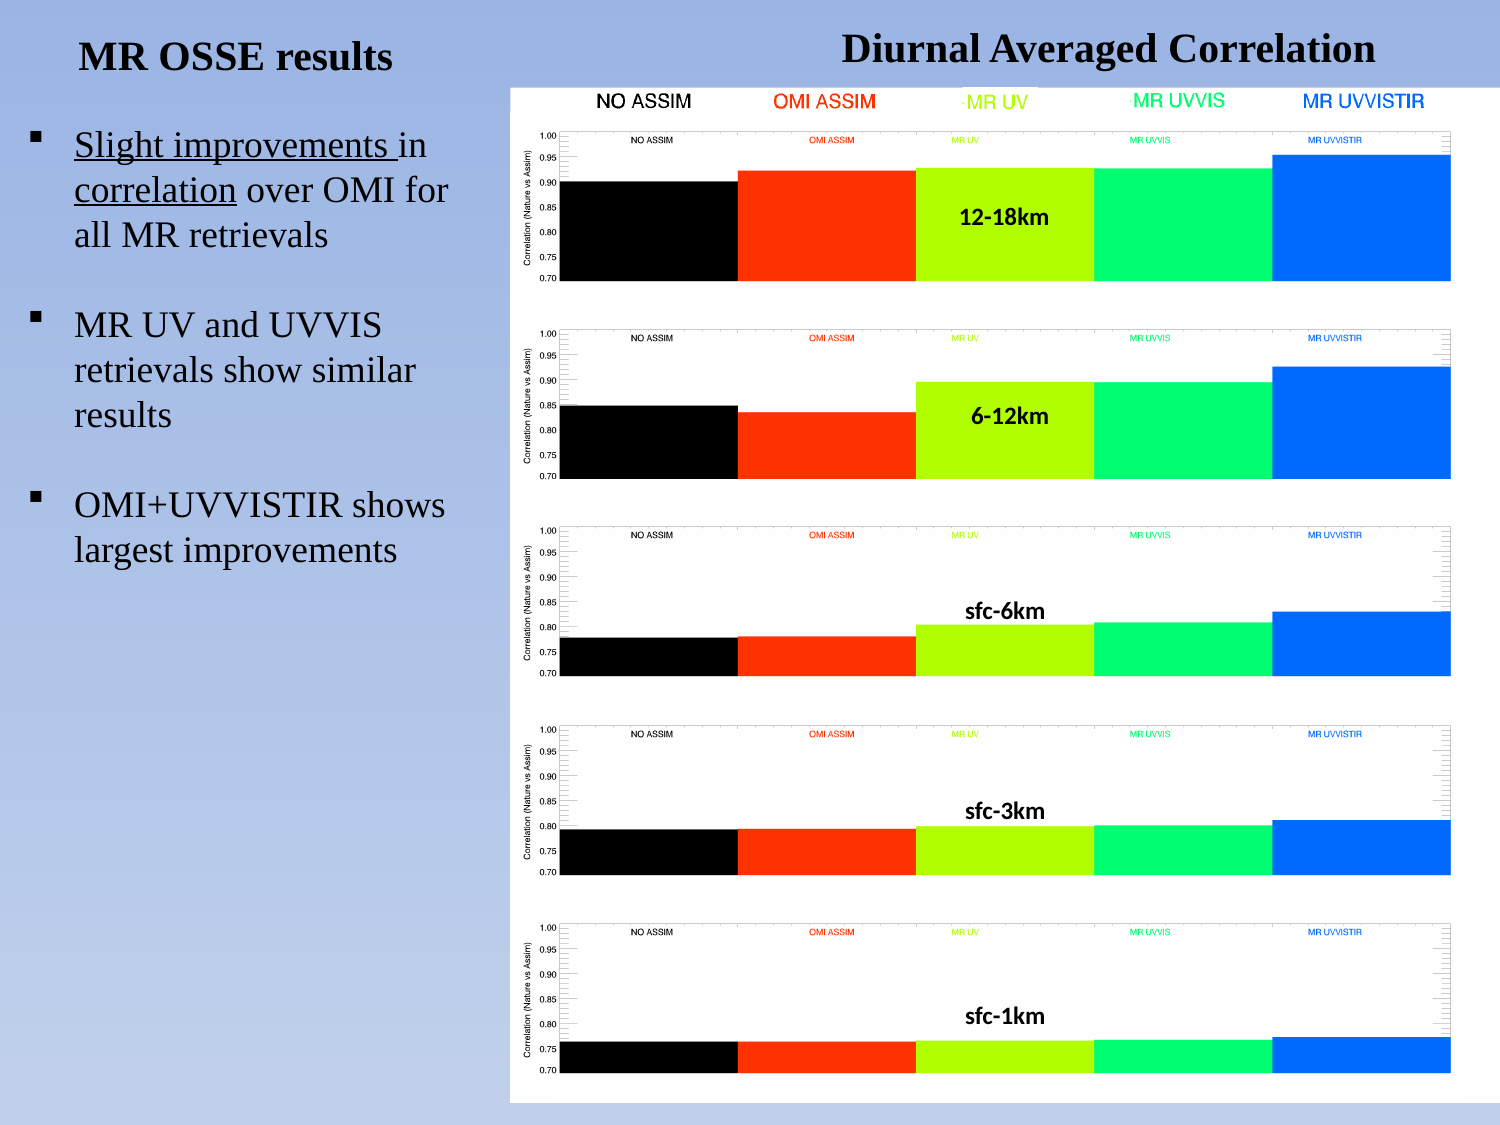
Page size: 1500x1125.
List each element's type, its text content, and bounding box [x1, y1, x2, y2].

text_box MR OSSE results [63, 21, 409, 87]
text_box Diurnal Averaged Correlation [826, 13, 1392, 79]
text_box Slight improvements in correlation over OMI for all MR retrievals MR UV and UVVIS retrievals show similar results OMI+UVVISTIR shows largest improvements [12, 112, 500, 622]
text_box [510, 87, 1500, 113]
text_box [549, 287, 1466, 1103]
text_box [943, 192, 1066, 1038]
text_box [509, 120, 1500, 1103]
